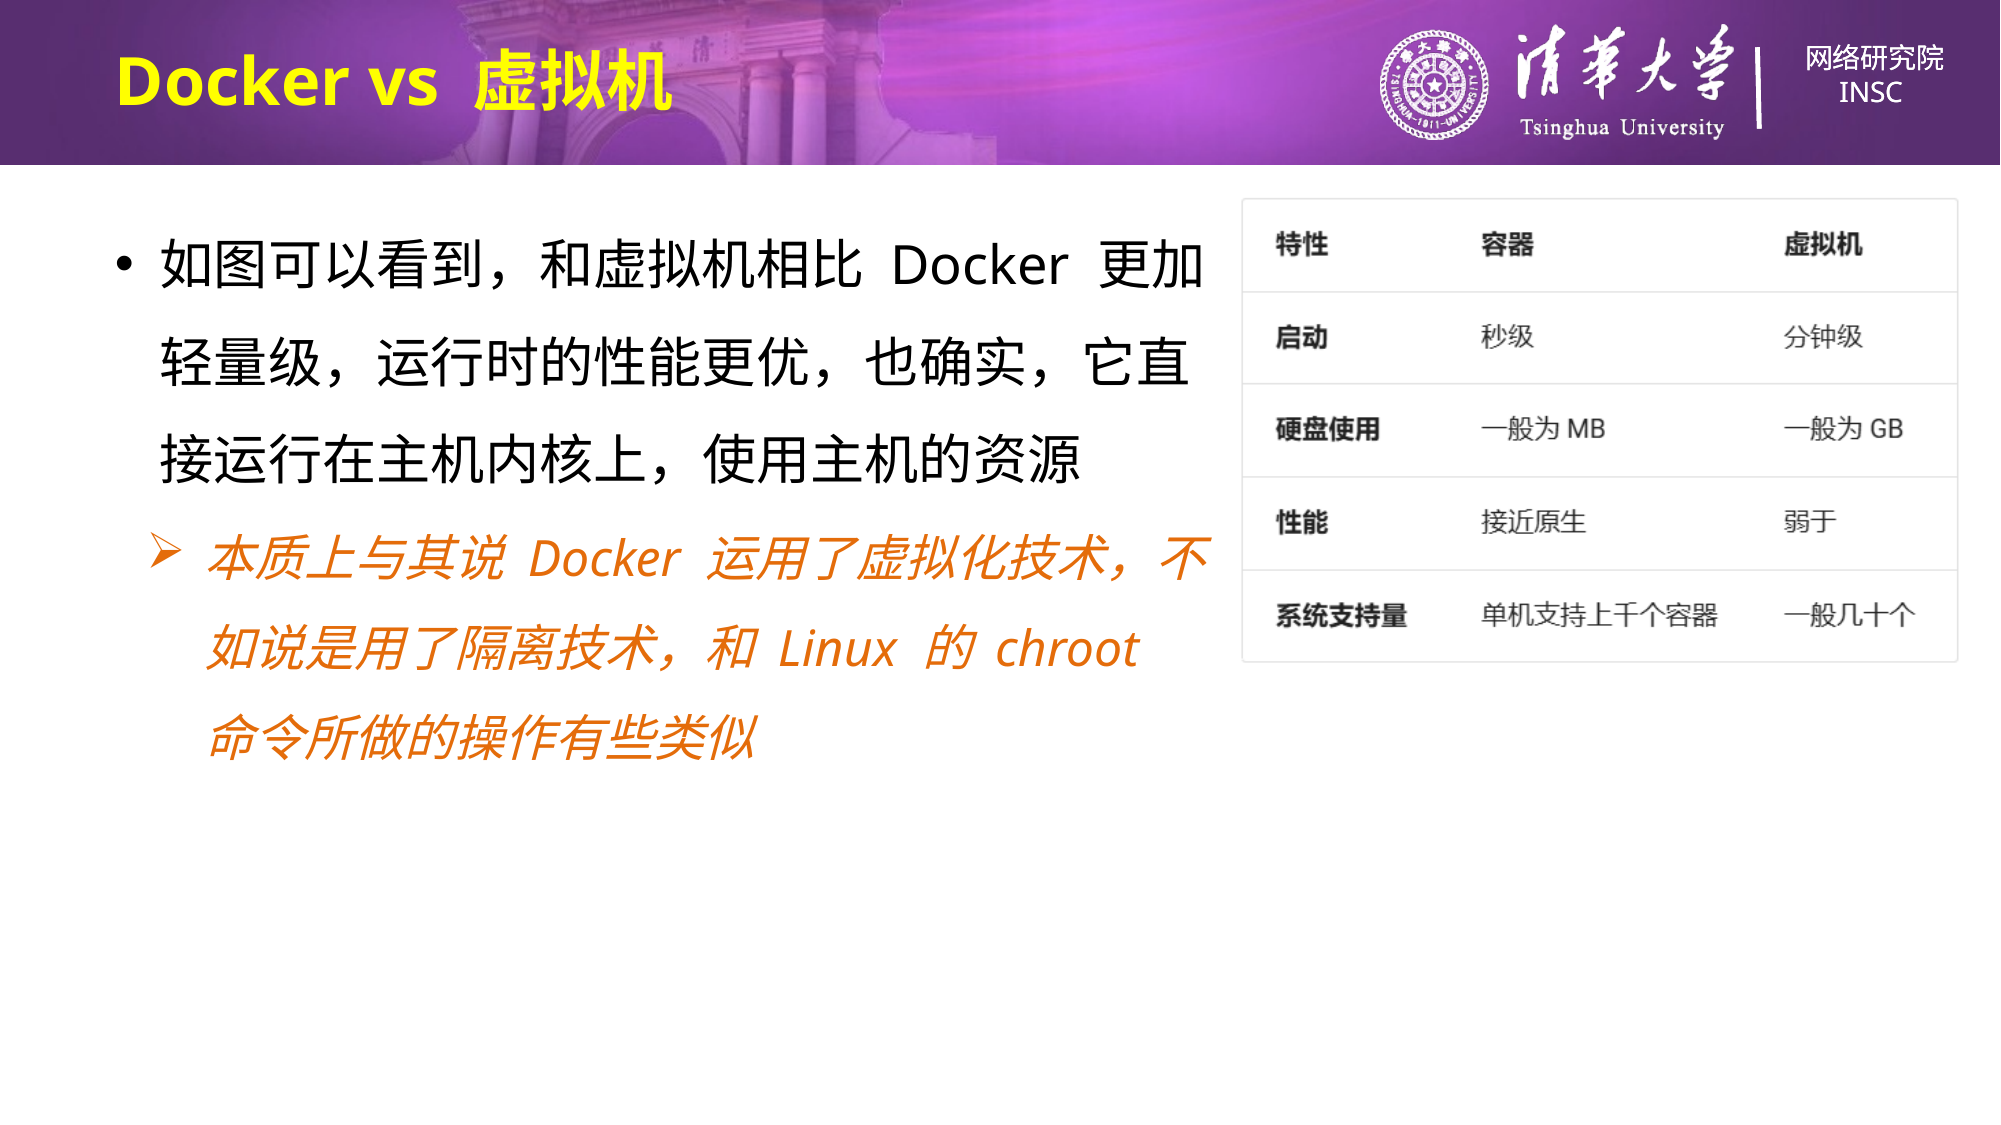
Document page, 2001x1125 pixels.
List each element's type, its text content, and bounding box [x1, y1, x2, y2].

picture [0, 0, 2000, 165]
title Docker vs 虚拟机 [99, 8, 1381, 150]
list 如图可以看到，和虚拟机相比 Docker 更加轻量级，运行时的性能更优，也确实，它直接运行在主机内核上，使用主机的资源 本质上与其说 Docker 运用了虚拟化技术，不如说是用了隔离技术，和 Linux 的 chroot 命令所做的操作有些类似 [99, 190, 1229, 1026]
picture [1228, 190, 1986, 672]
